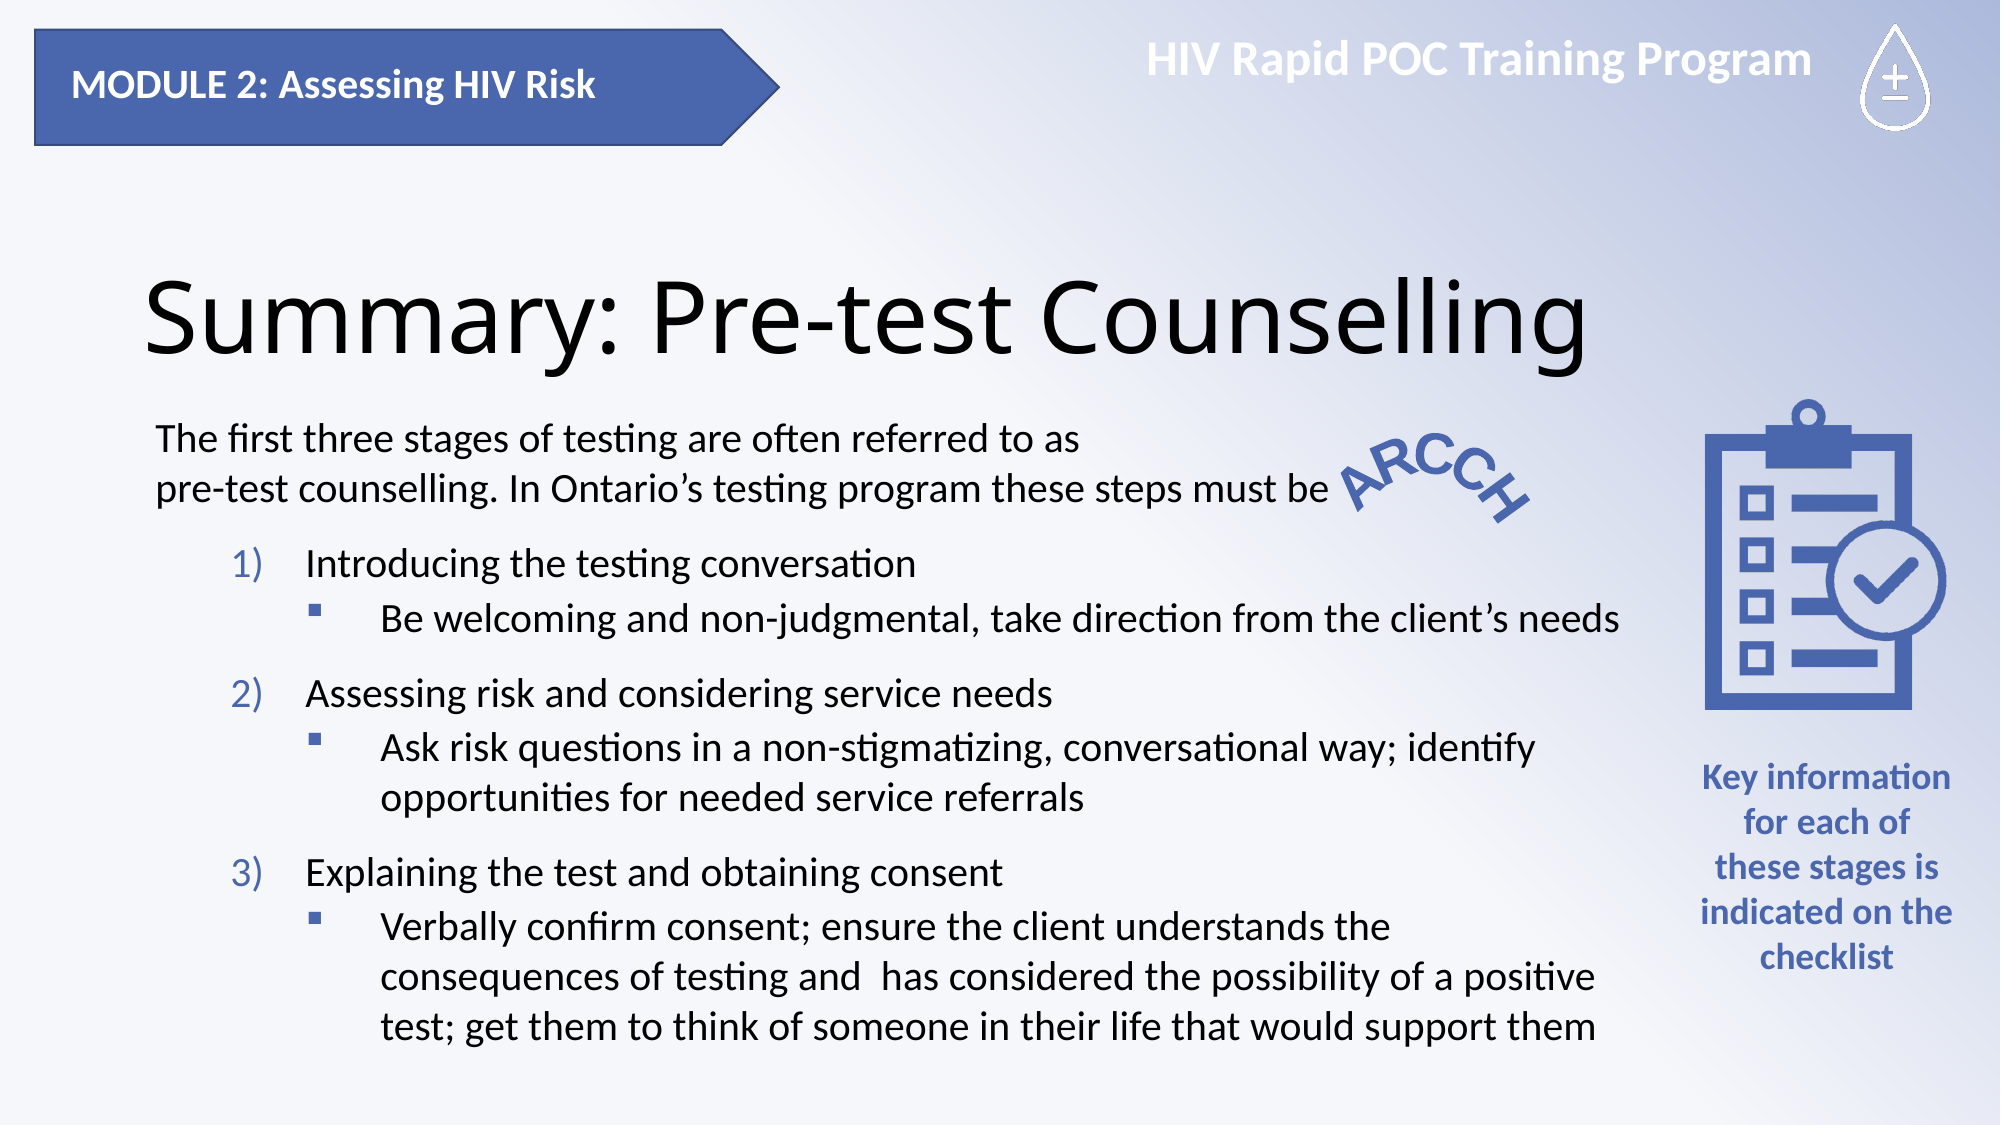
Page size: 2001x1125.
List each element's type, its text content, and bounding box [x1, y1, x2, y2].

picture [1834, 16, 1956, 138]
text_box [34, 28, 781, 146]
text_box Key information for each of these stages is indicated on the checklist [1685, 744, 1969, 985]
text_box MODULE 2: Assessing HIV Risk [56, 49, 750, 114]
picture [1670, 399, 1981, 710]
title Summary: Pre-test Counselling [128, 257, 1851, 383]
subtitle The first three stages of testing are often referred to as pre-test counselling. In Ontario’s testing program these steps must be Introducing the testing conversation Be welcoming and non-judgmental, take direction from the client’s needs Assessing risk and considering service needs Ask risk questions in a non-stigmatizing, conversational way; identify opportunities for needed service referrals Explaining the test and obtaining consent Verbally confirm consent; ensure the client understands the consequences of testing and has considered the possibility of a positive test; get them to think of someone in their life that would support them [140, 403, 1656, 959]
